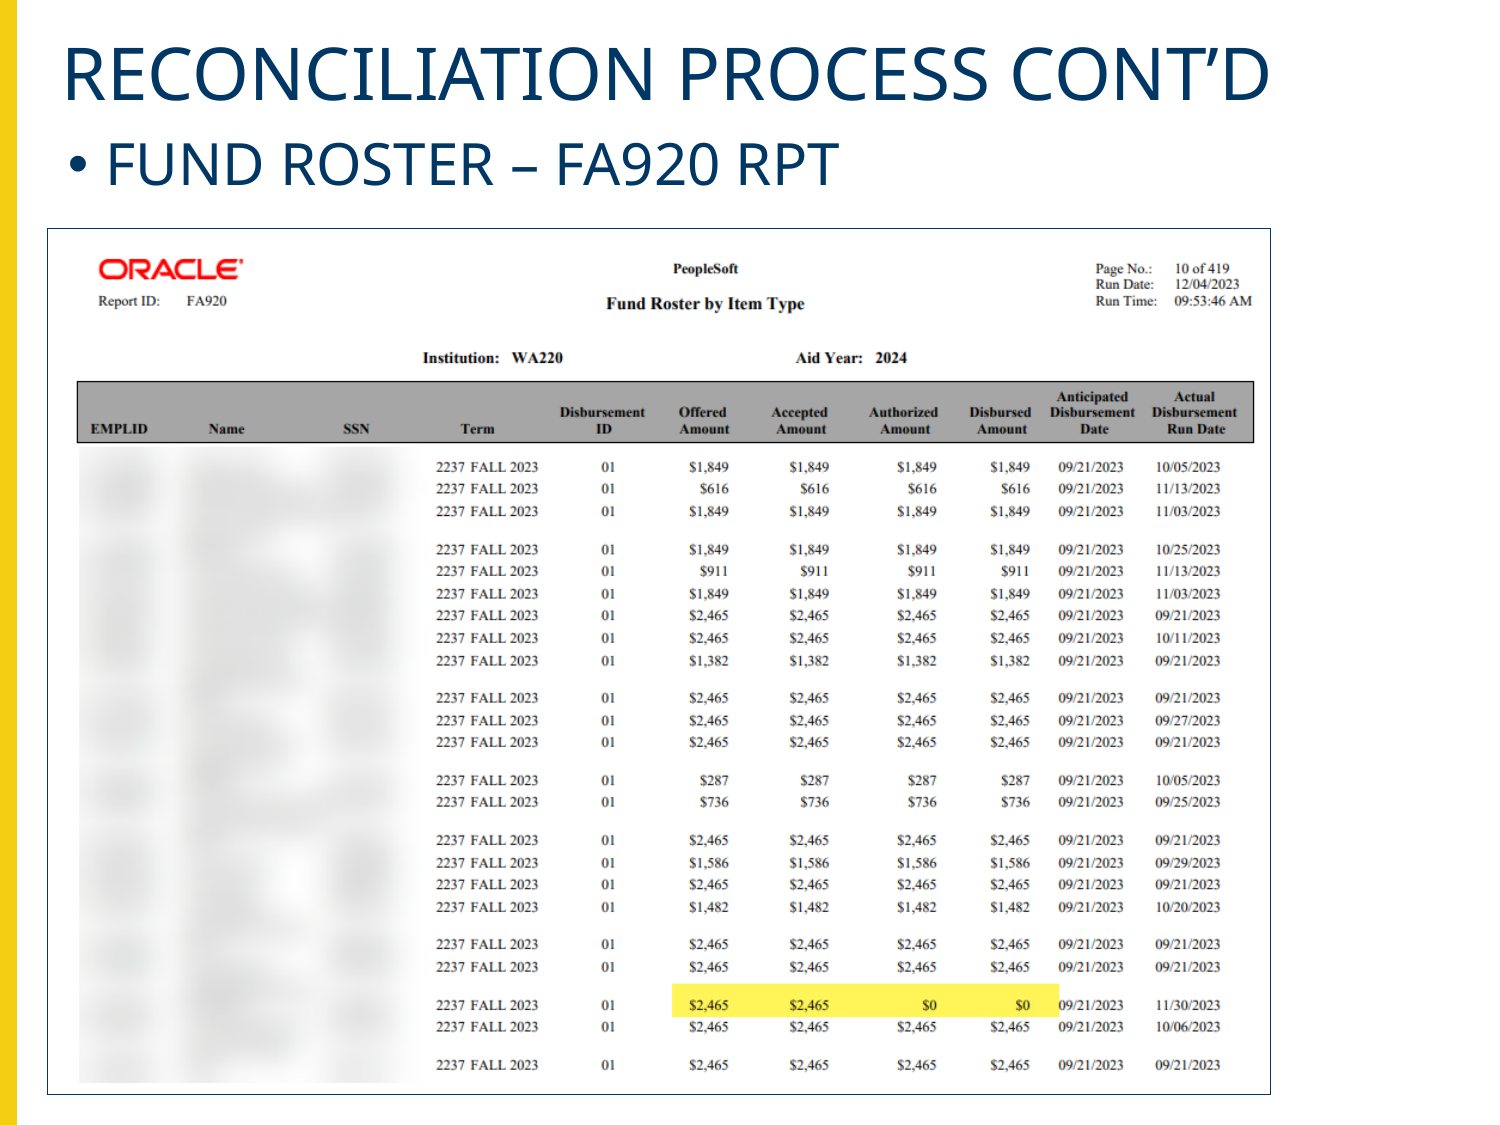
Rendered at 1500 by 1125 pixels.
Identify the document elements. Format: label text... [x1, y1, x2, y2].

title Reconciliation process cont’d [47, 30, 1448, 160]
picture [47, 228, 1271, 1095]
list FUND ROSTER – FA920 RPT [52, 128, 1453, 1008]
